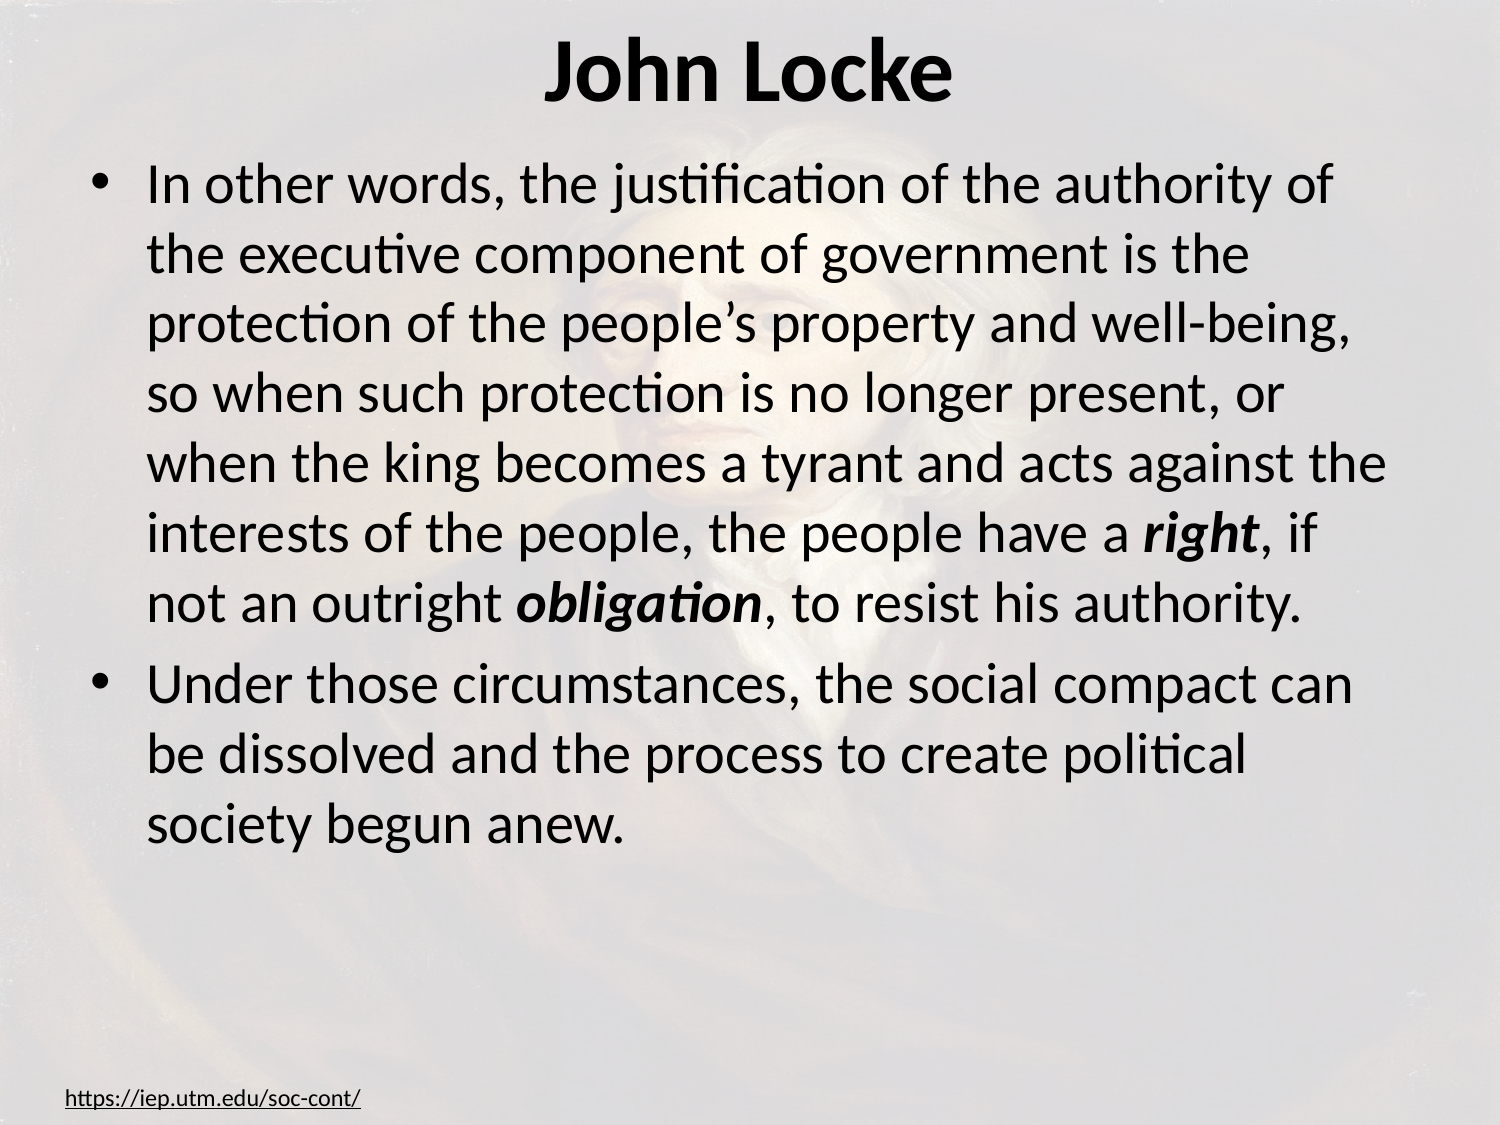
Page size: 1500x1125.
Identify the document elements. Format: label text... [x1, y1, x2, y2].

text_box https://iep.utm.edu/soc-cont/ [49, 1069, 1478, 1125]
list In other words, the justification of the authority of the executive component of government is the protection of the people’s property and well-being, so when such protection is no longer present, or when the king becomes a tyrant and acts against the interests of the people, the people have a right, if not an outright obligation, to resist his authority. Under those circumstances, the social compact can be dissolved and the process to create political society begun anew. [75, 137, 1425, 1063]
title John Locke [0, 4, 1500, 125]
